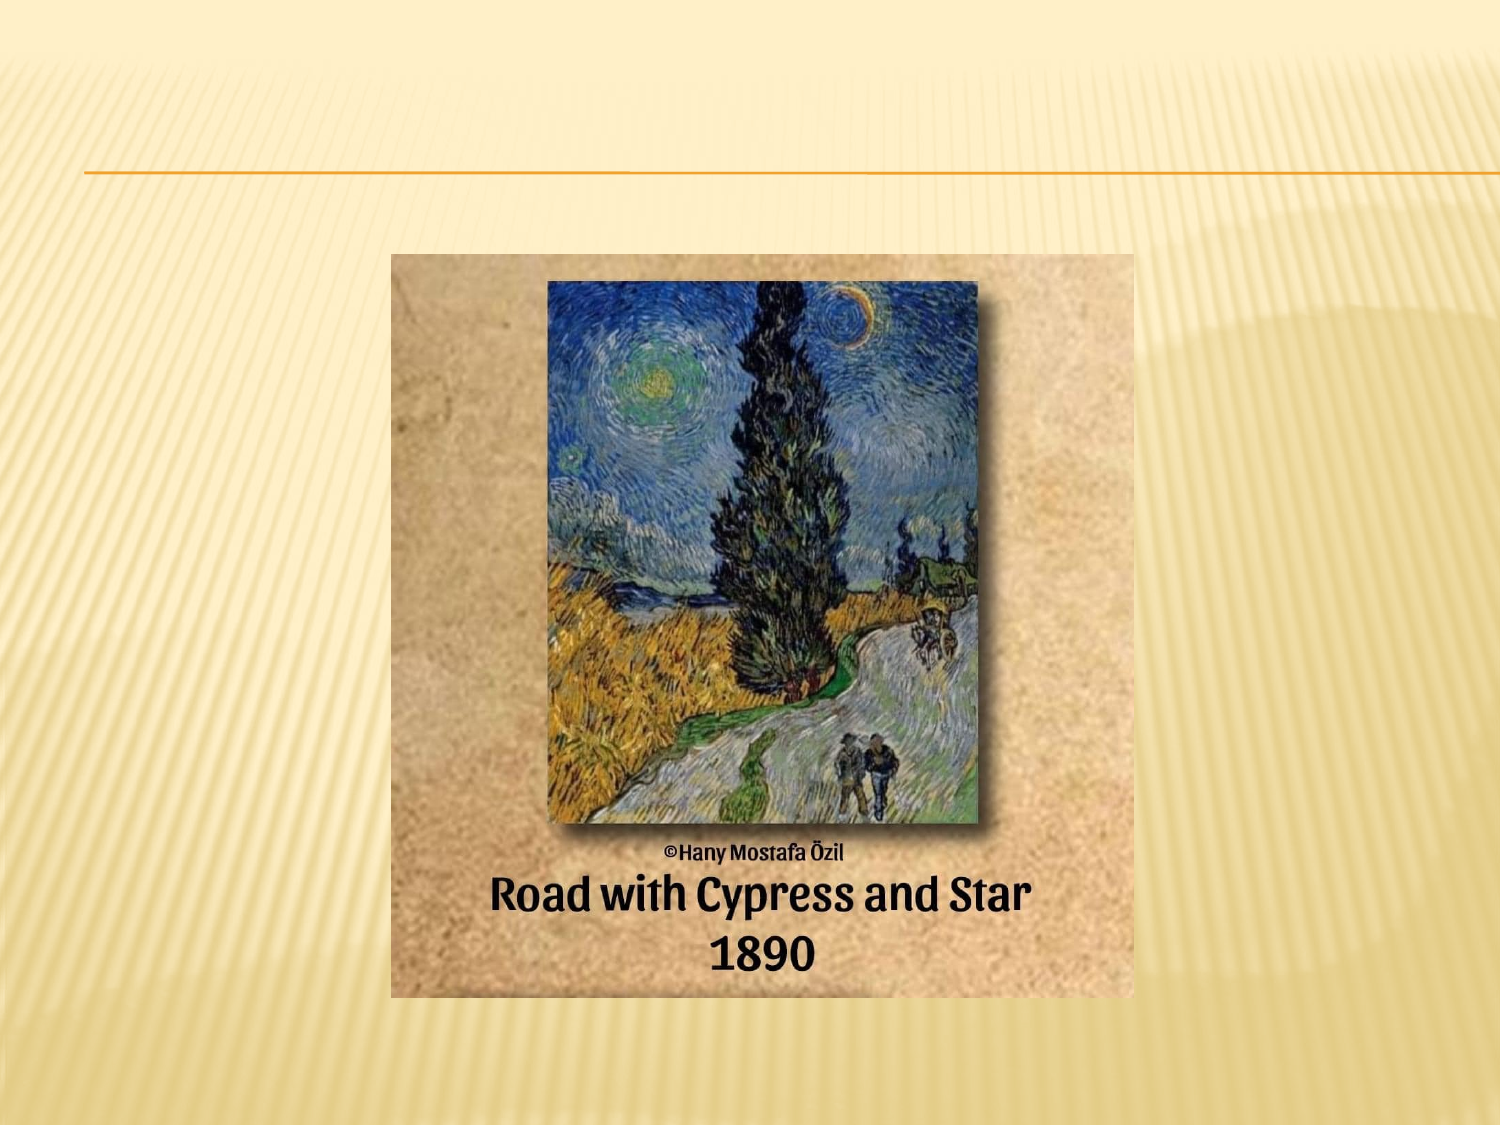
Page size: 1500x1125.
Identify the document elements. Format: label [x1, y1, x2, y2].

list [390, 254, 1134, 998]
